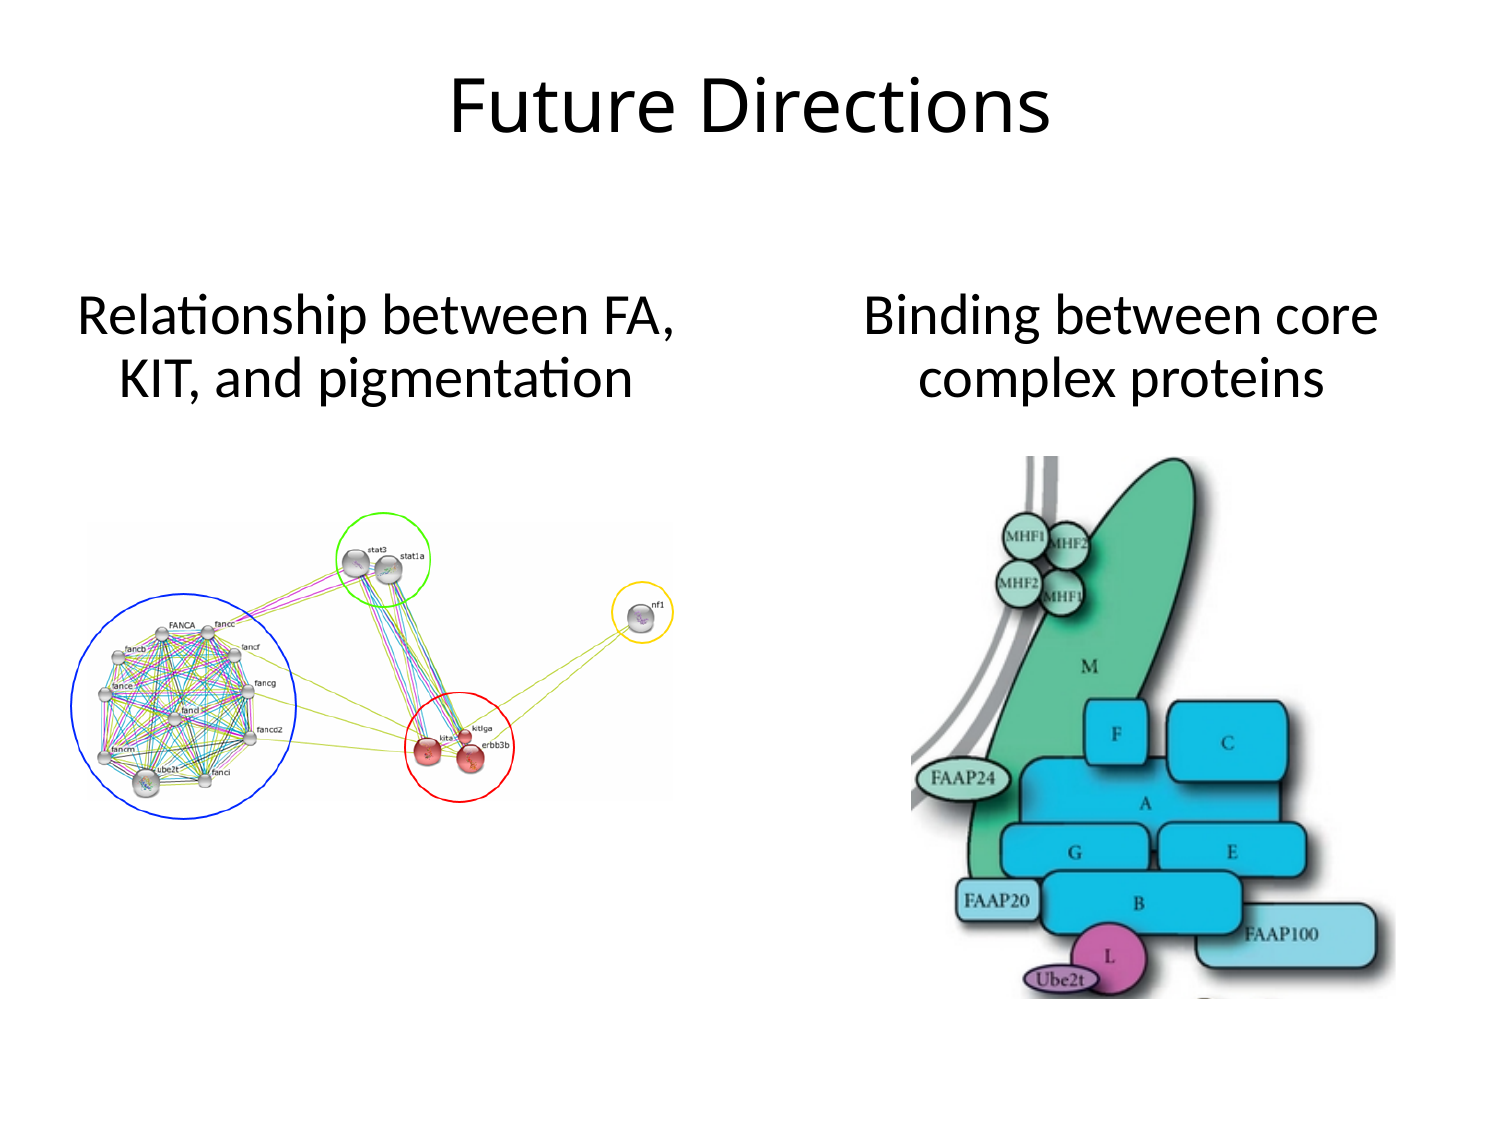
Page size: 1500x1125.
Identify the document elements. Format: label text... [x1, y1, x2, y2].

picture [911, 456, 1396, 999]
list Binding between core complex proteins [783, 276, 1460, 1039]
title Future Directions [0, 0, 1500, 218]
text_box Relationship between FA, KIT, and pigmentation [38, 276, 715, 456]
picture [20, 456, 757, 858]
